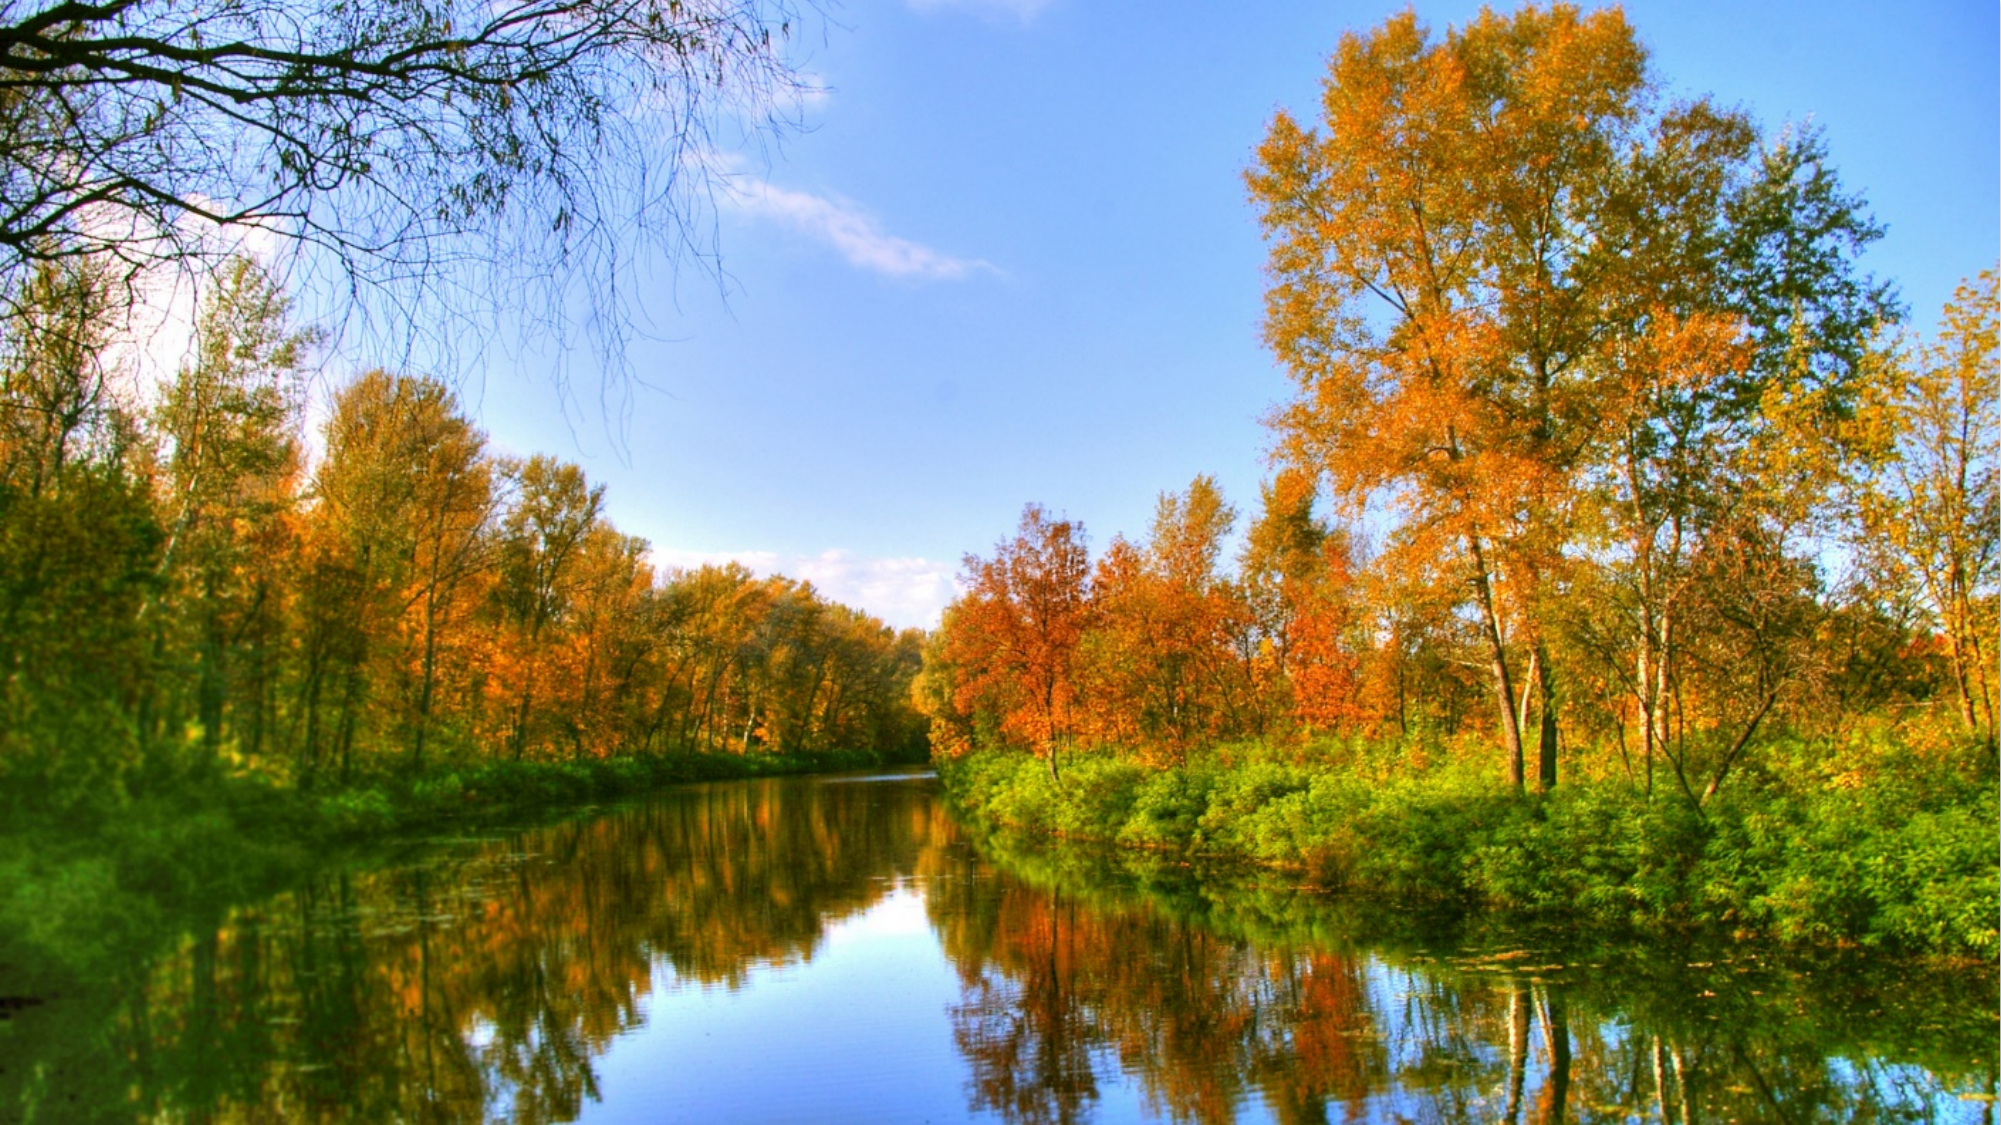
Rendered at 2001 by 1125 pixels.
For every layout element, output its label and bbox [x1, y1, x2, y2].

list [0, 0, 2000, 1125]
